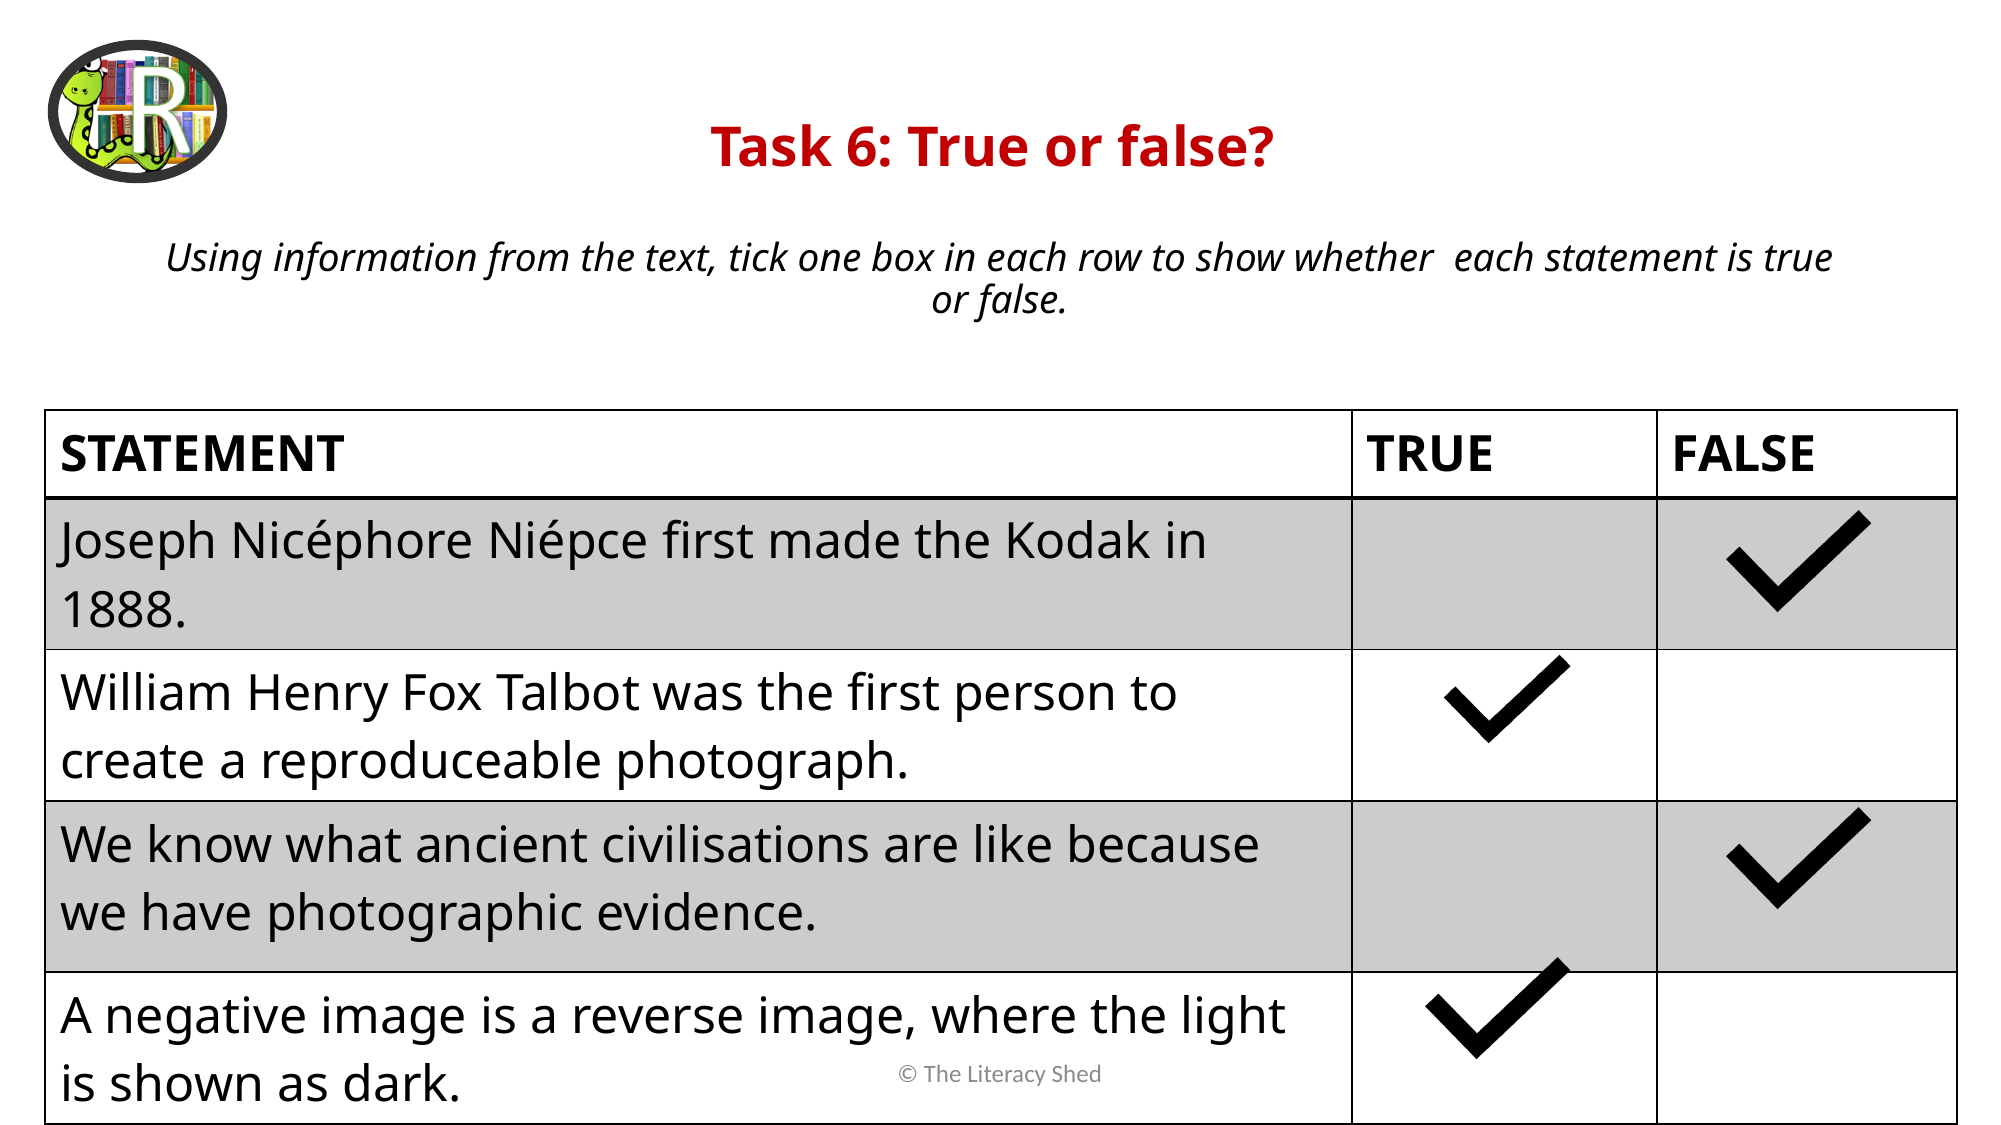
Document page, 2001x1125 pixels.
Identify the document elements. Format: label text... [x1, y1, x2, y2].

table_cell [1658, 802, 1956, 971]
table_cell [1658, 500, 1956, 649]
table_cell [1353, 500, 1656, 649]
table_cell [1658, 973, 1956, 1123]
picture [1723, 485, 1874, 636]
table_header FALSE [1658, 411, 1956, 496]
table_cell [1353, 973, 1656, 1123]
table_cell [1353, 650, 1656, 800]
table_cell Joseph Nicéphore Niépce first made the Kodak in 1888. [46, 500, 1351, 649]
picture [1441, 633, 1573, 764]
table_cell [1658, 650, 1956, 800]
table_header TRUE [1353, 411, 1656, 496]
table_cell [1353, 802, 1656, 971]
picture [52, 44, 223, 179]
picture [1723, 782, 1874, 933]
table_header STATEMENT [46, 411, 1351, 496]
table_cell We know what ancient civilisations are like because we have photographic evidence. [46, 802, 1351, 971]
title Task 6: True or false? Using information from the text, tick one box in each row to show whether each statement is true or false. [137, 111, 1863, 329]
table_cell William Henry Fox Talbot was the first person to create a reproduceable photograph. [46, 650, 1351, 800]
picture [1422, 932, 1573, 1083]
table_cell A negative image is a reverse image, where the light is shown as dark. [46, 973, 1351, 1123]
